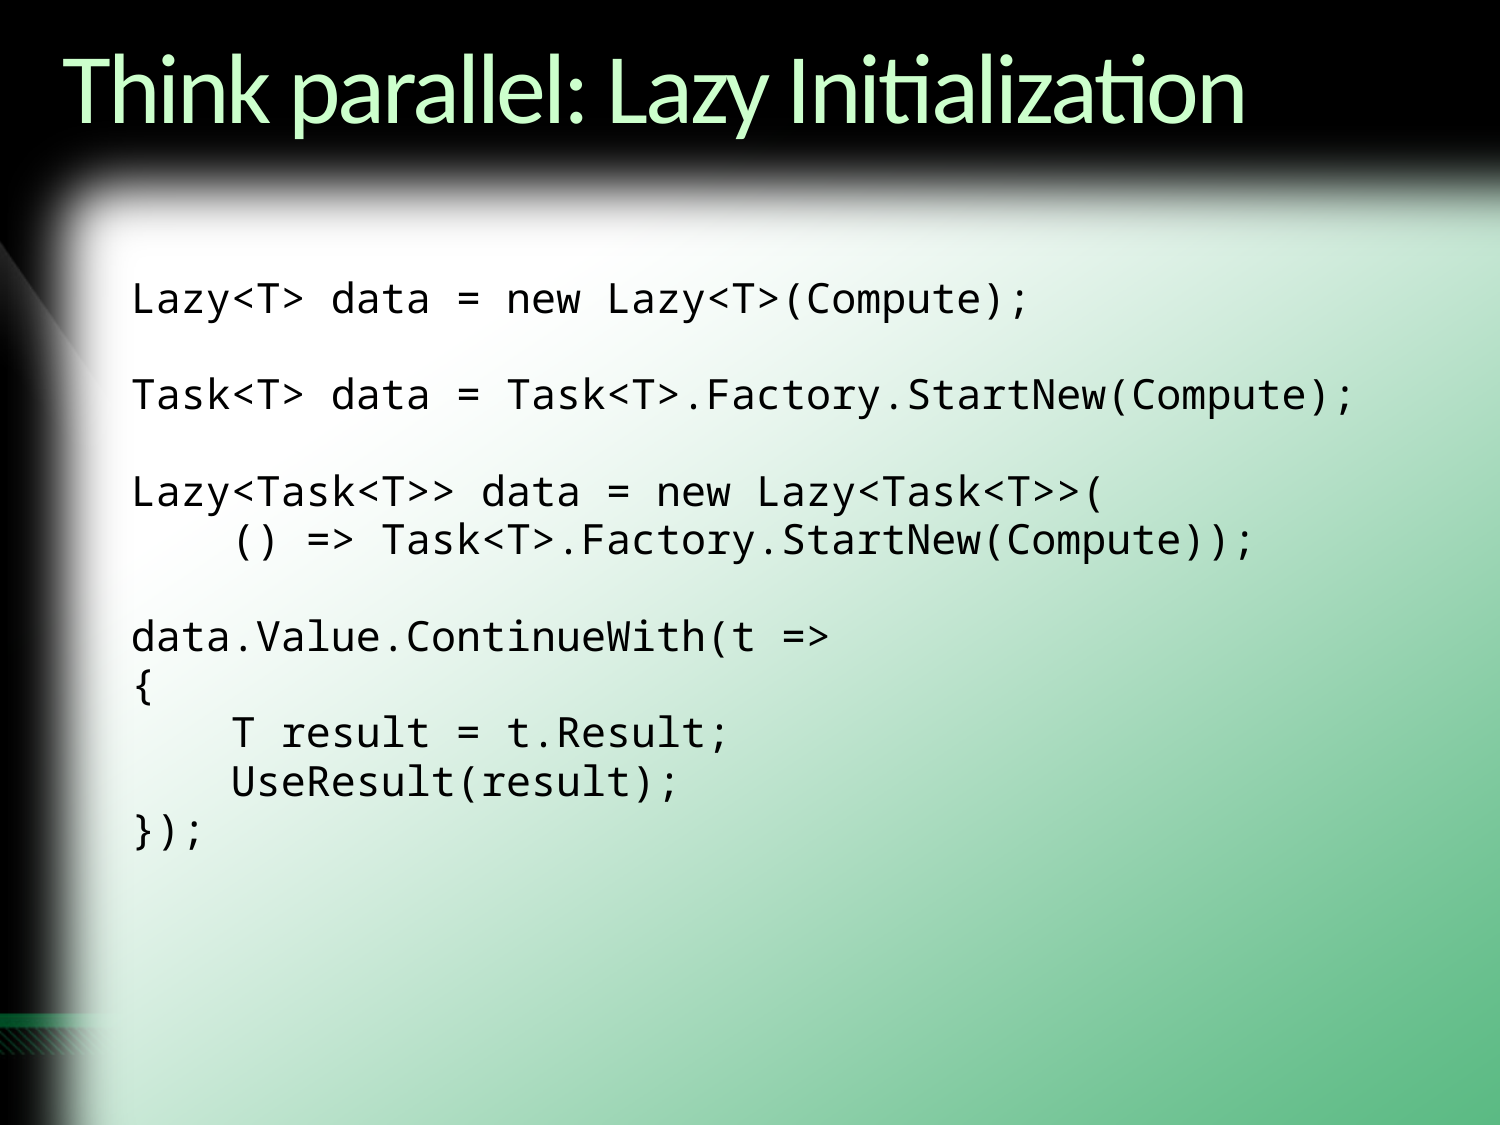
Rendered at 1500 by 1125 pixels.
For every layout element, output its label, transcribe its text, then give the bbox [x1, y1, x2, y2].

title Think parallel: Lazy Initialization [62, 37, 1438, 147]
picture [0, 0, 1500, 1125]
list Lazy<T> data = new Lazy<T>(Compute); Task<T> data = Task<T>.Factory.StartNew(Compute); Lazy<Task<T>> data = new Lazy<Task<T>>( () => Task<T>.Factory.StartNew(Compute)); data.Value.ContinueWith(t => { T result = t.Result; UseResult(result); }); [130, 281, 1500, 1060]
